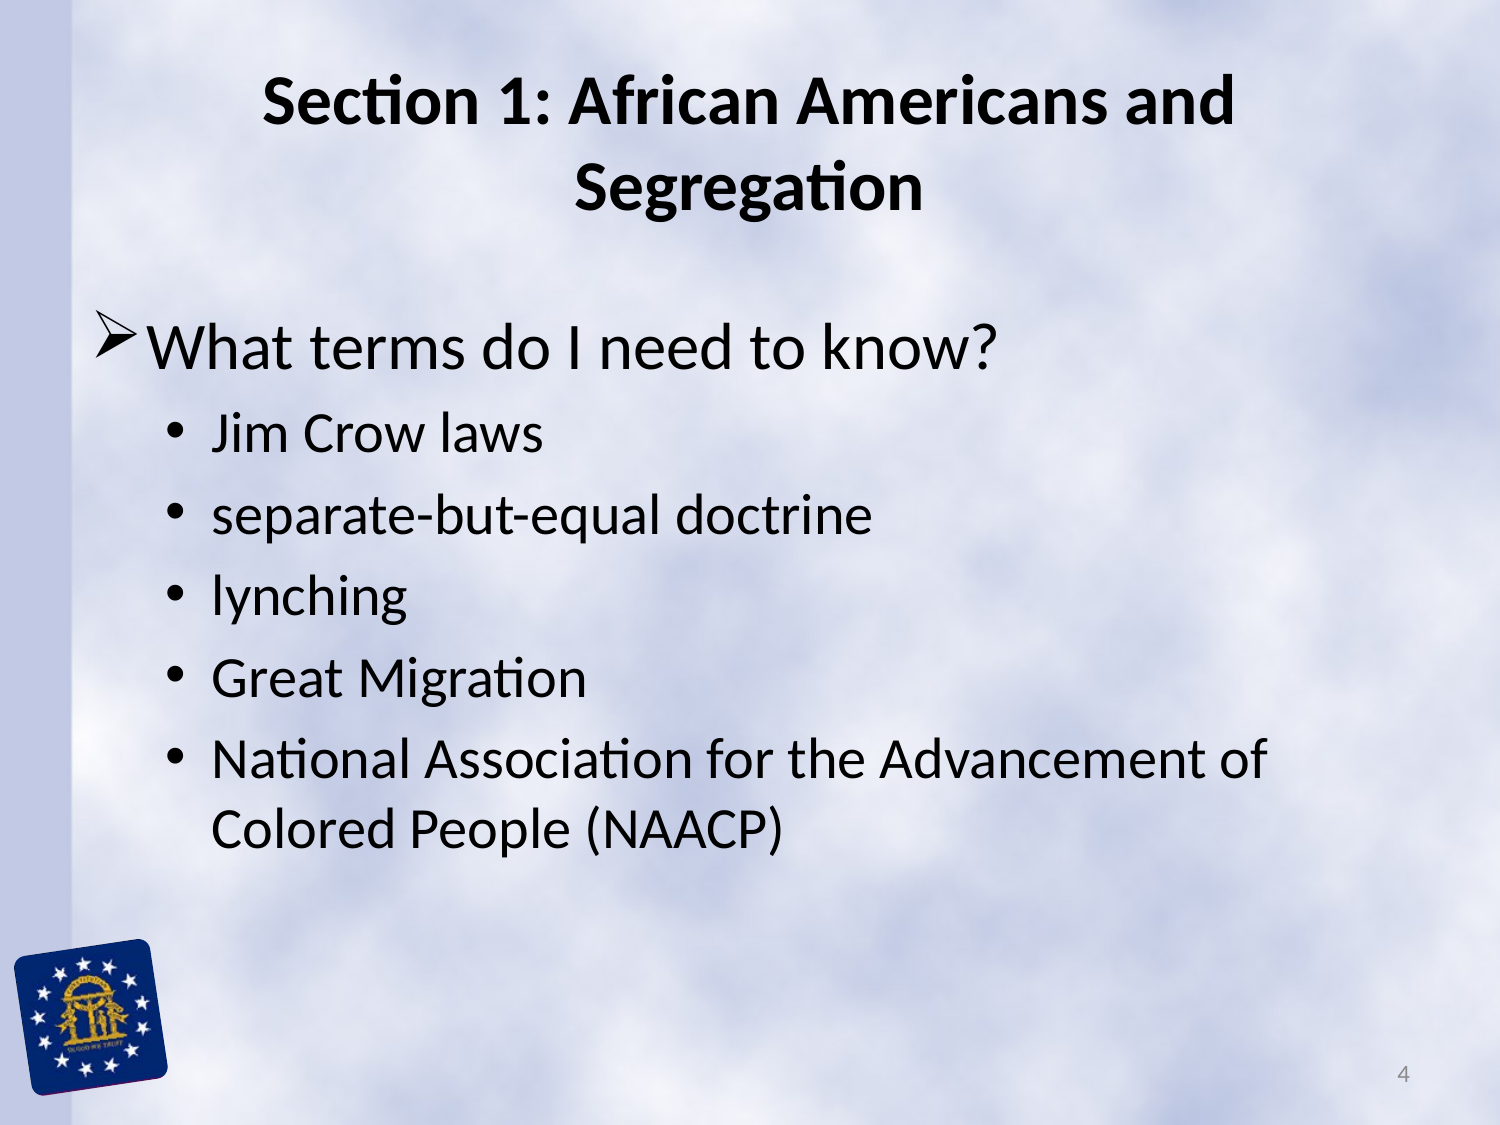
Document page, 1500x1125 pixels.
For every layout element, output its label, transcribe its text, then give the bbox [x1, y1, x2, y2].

title Section 1: African Americans and Segregation [75, 45, 1425, 233]
slide_number 4 [1074, 1042, 1425, 1103]
list What terms do I need to know? Jim Crow laws separate-but-equal doctrine lynching Great Migration National Association for the Advancement of Colored People (NAACP) [75, 295, 1425, 1075]
picture [0, 0, 1500, 1125]
